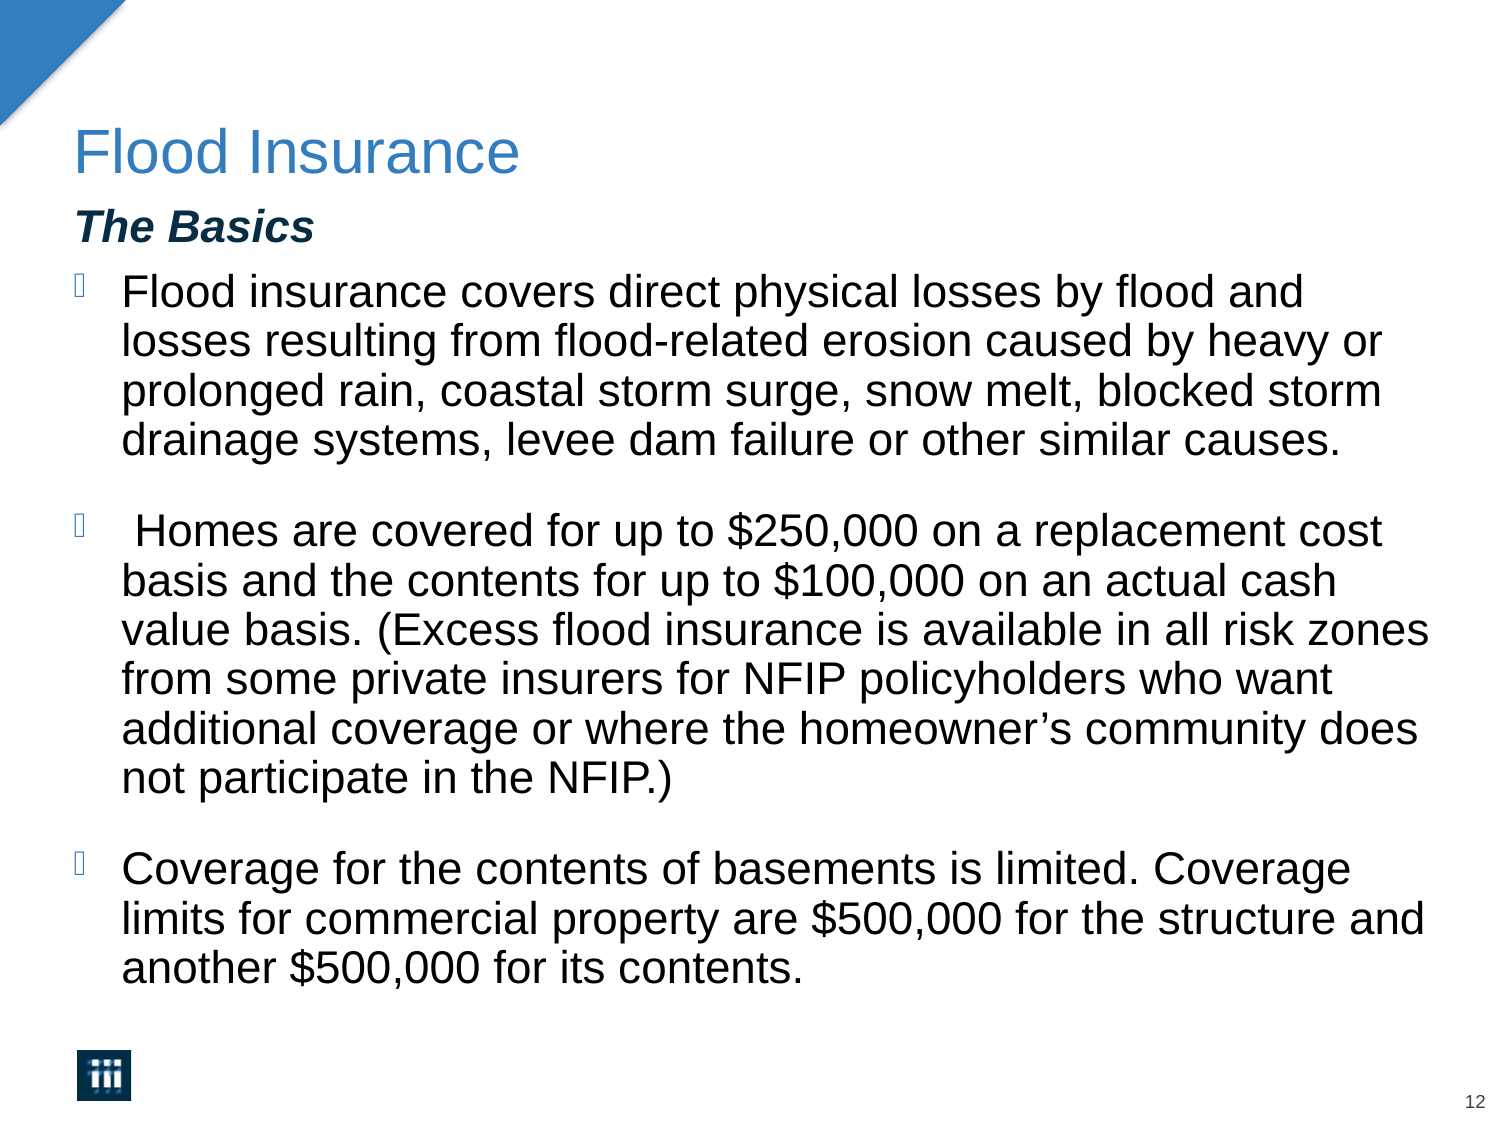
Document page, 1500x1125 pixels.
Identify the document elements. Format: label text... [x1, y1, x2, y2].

list The Basics [58, 195, 1446, 261]
list Flood insurance covers direct physical losses by flood and losses resulting from flood-related erosion caused by heavy or prolonged rain, coastal storm surge, snow melt, blocked storm drainage systems, levee dam failure or other similar causes. Homes are covered for up to $250,000 on a replacement cost basis and the contents for up to $100,000 on an actual cash value basis. (Excess flood insurance is available in all risk zones from some private insurers for NFIP policyholders who want additional coverage or where the homeowner’s community does not participate in the NFIP.) Coverage for the contents of basements is limited. Coverage limits for commercial property are $500,000 for the structure and another $500,000 for its contents. [58, 261, 1446, 972]
title Flood Insurance [58, 38, 1446, 195]
